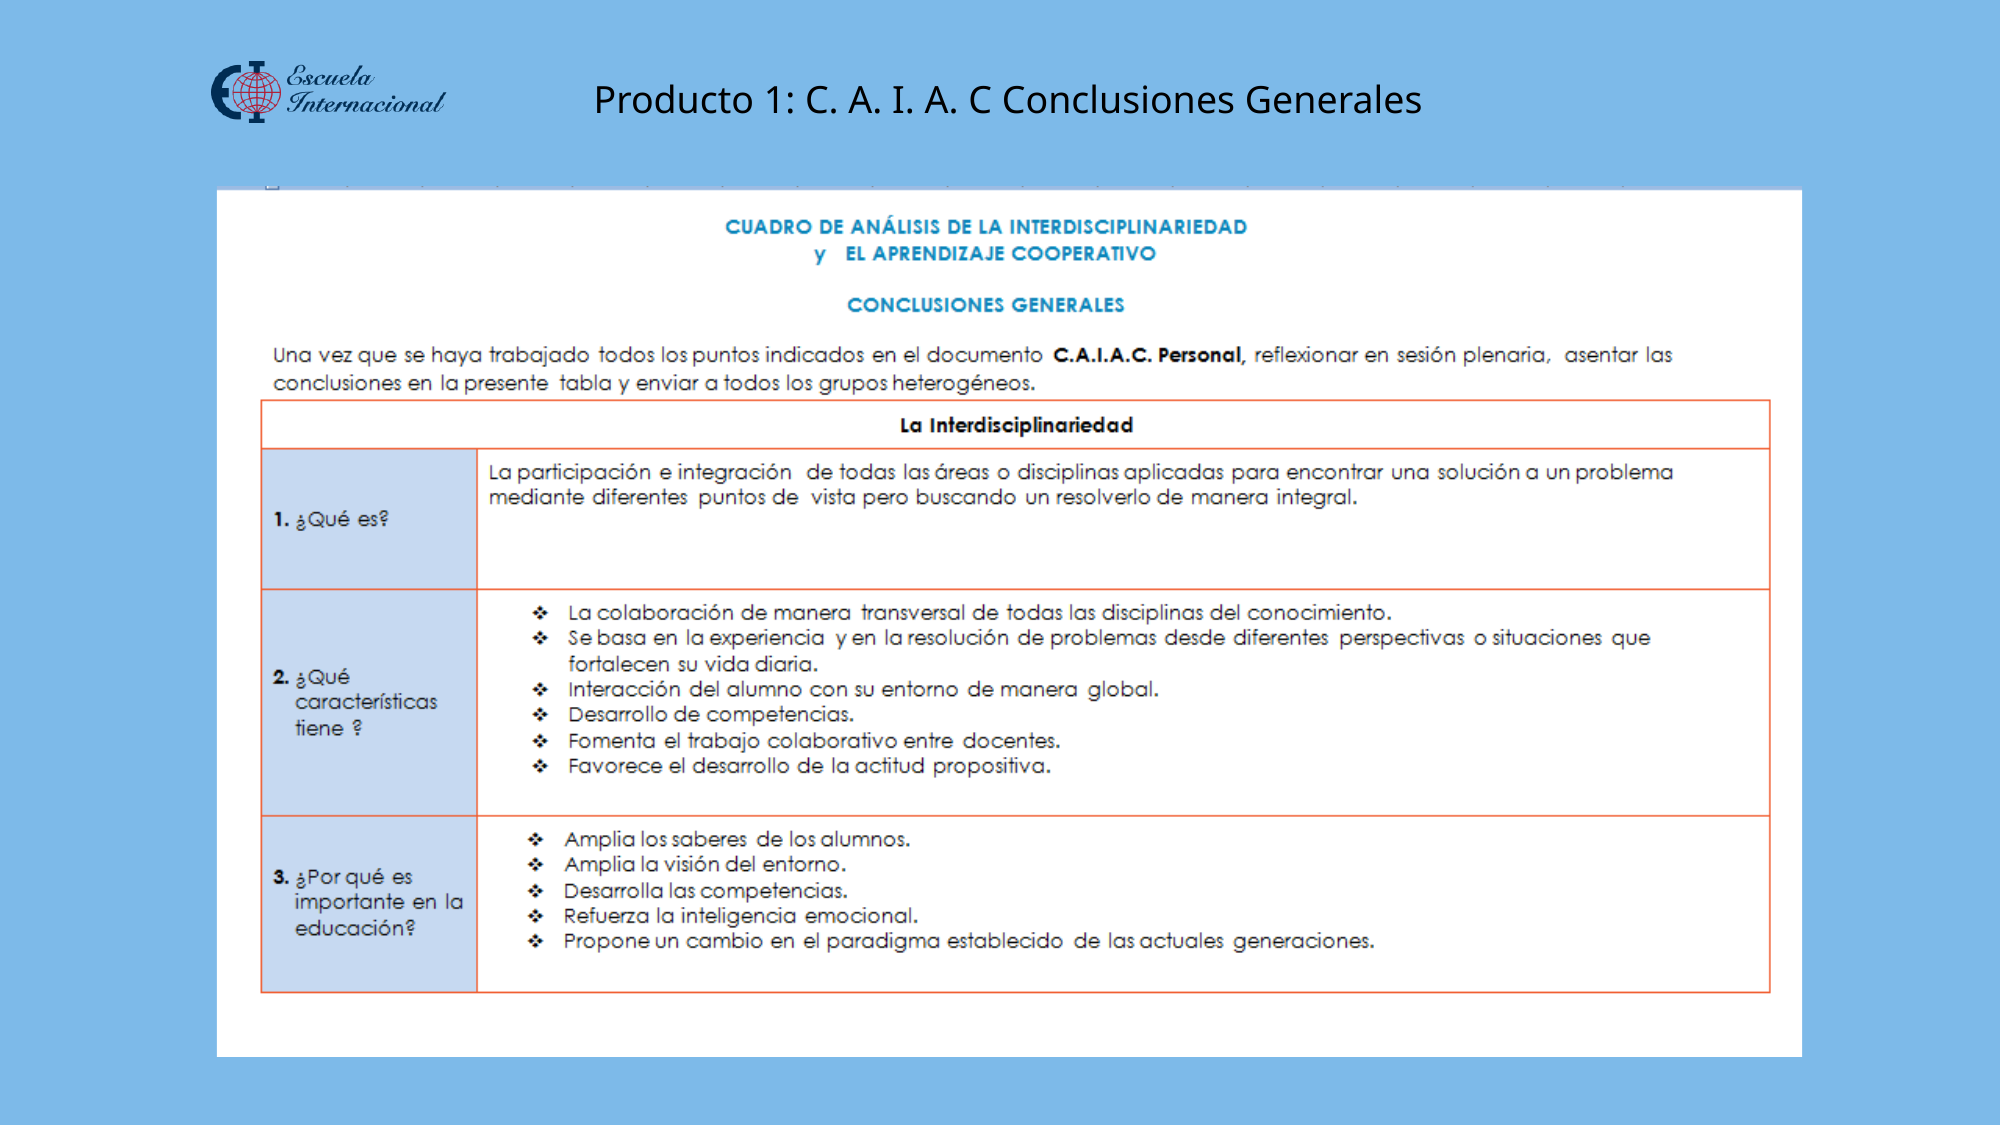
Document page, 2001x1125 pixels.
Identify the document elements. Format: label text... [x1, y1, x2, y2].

picture [216, 186, 1803, 1057]
text_box Producto 1: C. A. I. A. C Conclusiones Generales [578, 68, 1595, 174]
picture [211, 61, 447, 123]
